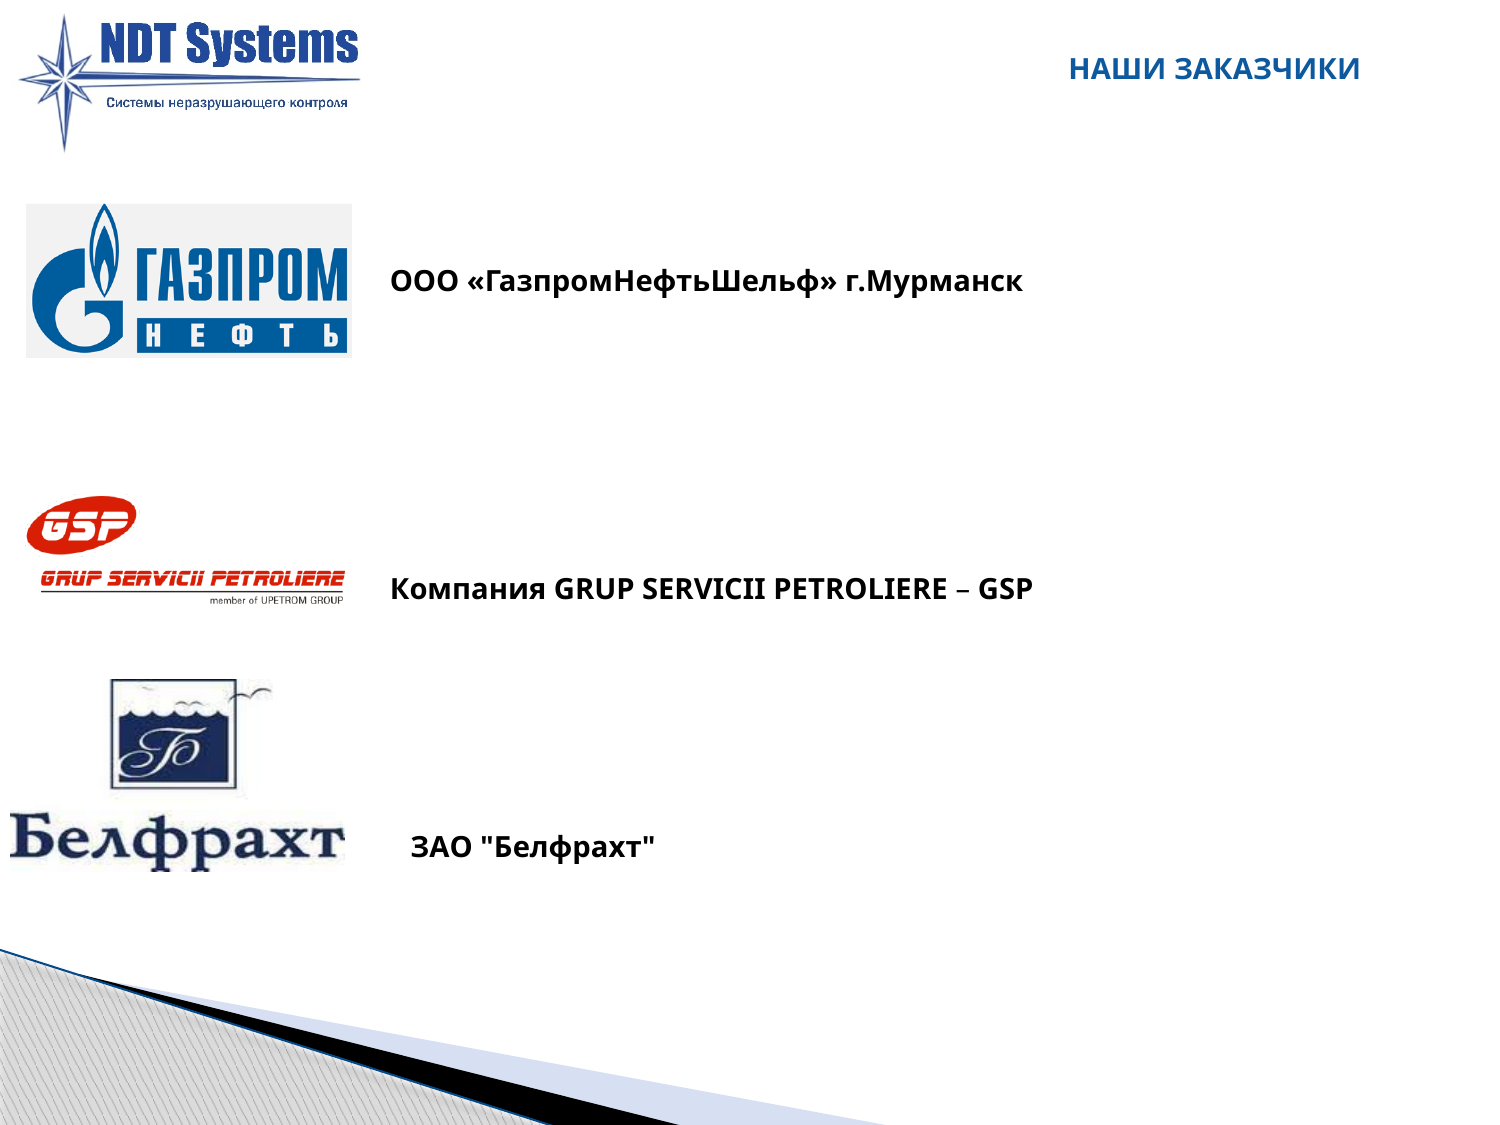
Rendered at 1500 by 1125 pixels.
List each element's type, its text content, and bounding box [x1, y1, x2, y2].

picture [0, 2, 396, 447]
text_box ООО «ГазпромНефтьШельф» г.Мурманск [375, 255, 1128, 305]
picture [9, 678, 345, 872]
text_box НАШИ ЗАКАЗЧИКИ [1009, 42, 1376, 93]
picture [22, 491, 345, 604]
text_box ЗАО "Белфрахт" [395, 821, 817, 871]
text_box Компания GRUP SERVICII PETROLIERE – GSP [374, 563, 1125, 613]
